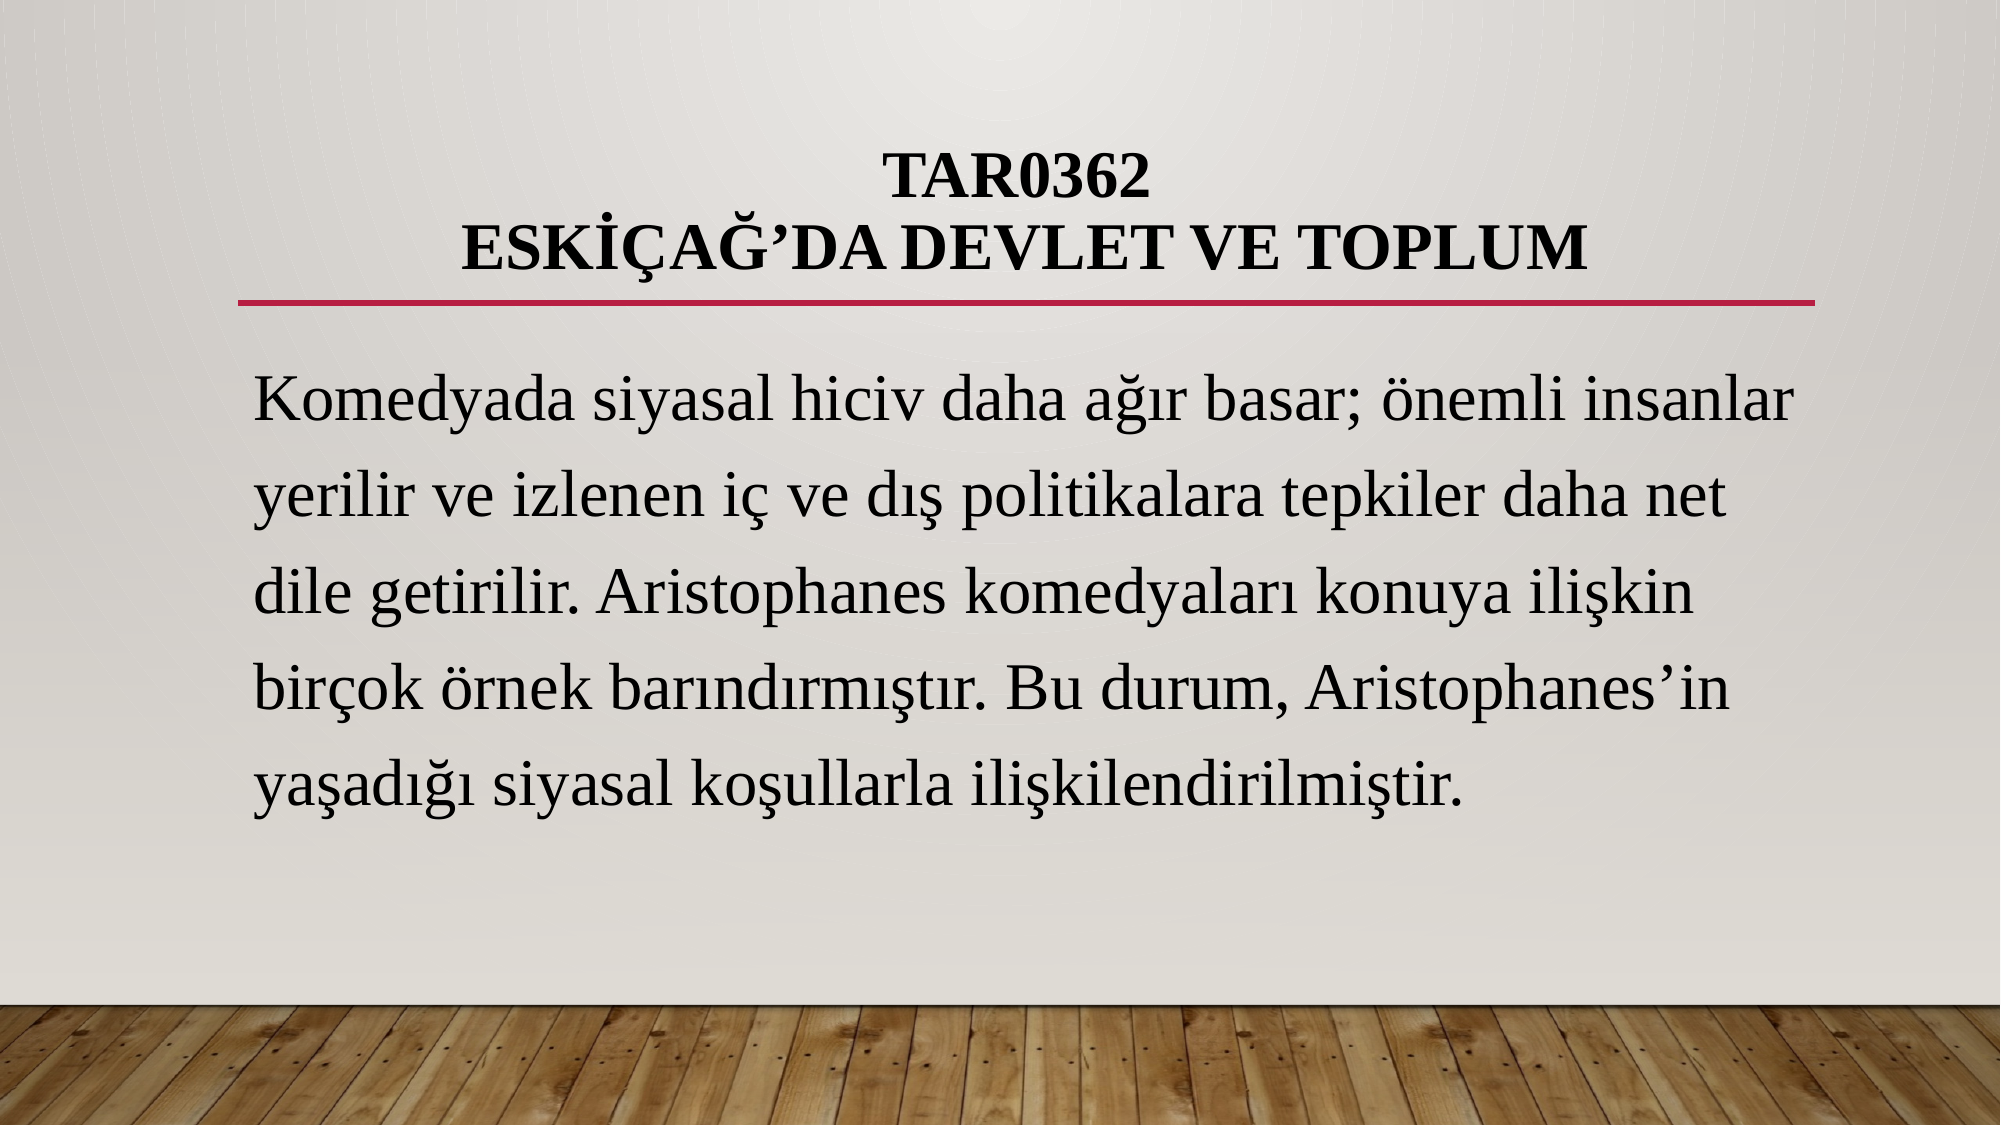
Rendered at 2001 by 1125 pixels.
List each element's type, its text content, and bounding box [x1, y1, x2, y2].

title TAR0362 ESKİÇAĞ’DA DEVLET VE TOPLUM [238, 131, 1814, 305]
list Komedyada siyasal hiciv daha ağır basar; önemli insanlar yerilir ve izlenen iç ve dış politikalara tepkiler daha net dile getirilir. Aristophanes komedyaları konuya ilişkin birçok örnek barındırmıştır. Bu durum, Aristophanes’in yaşadığı siyasal koşullarla ilişkilendirilmiştir. [238, 330, 1814, 897]
picture [0, 1005, 2000, 1125]
